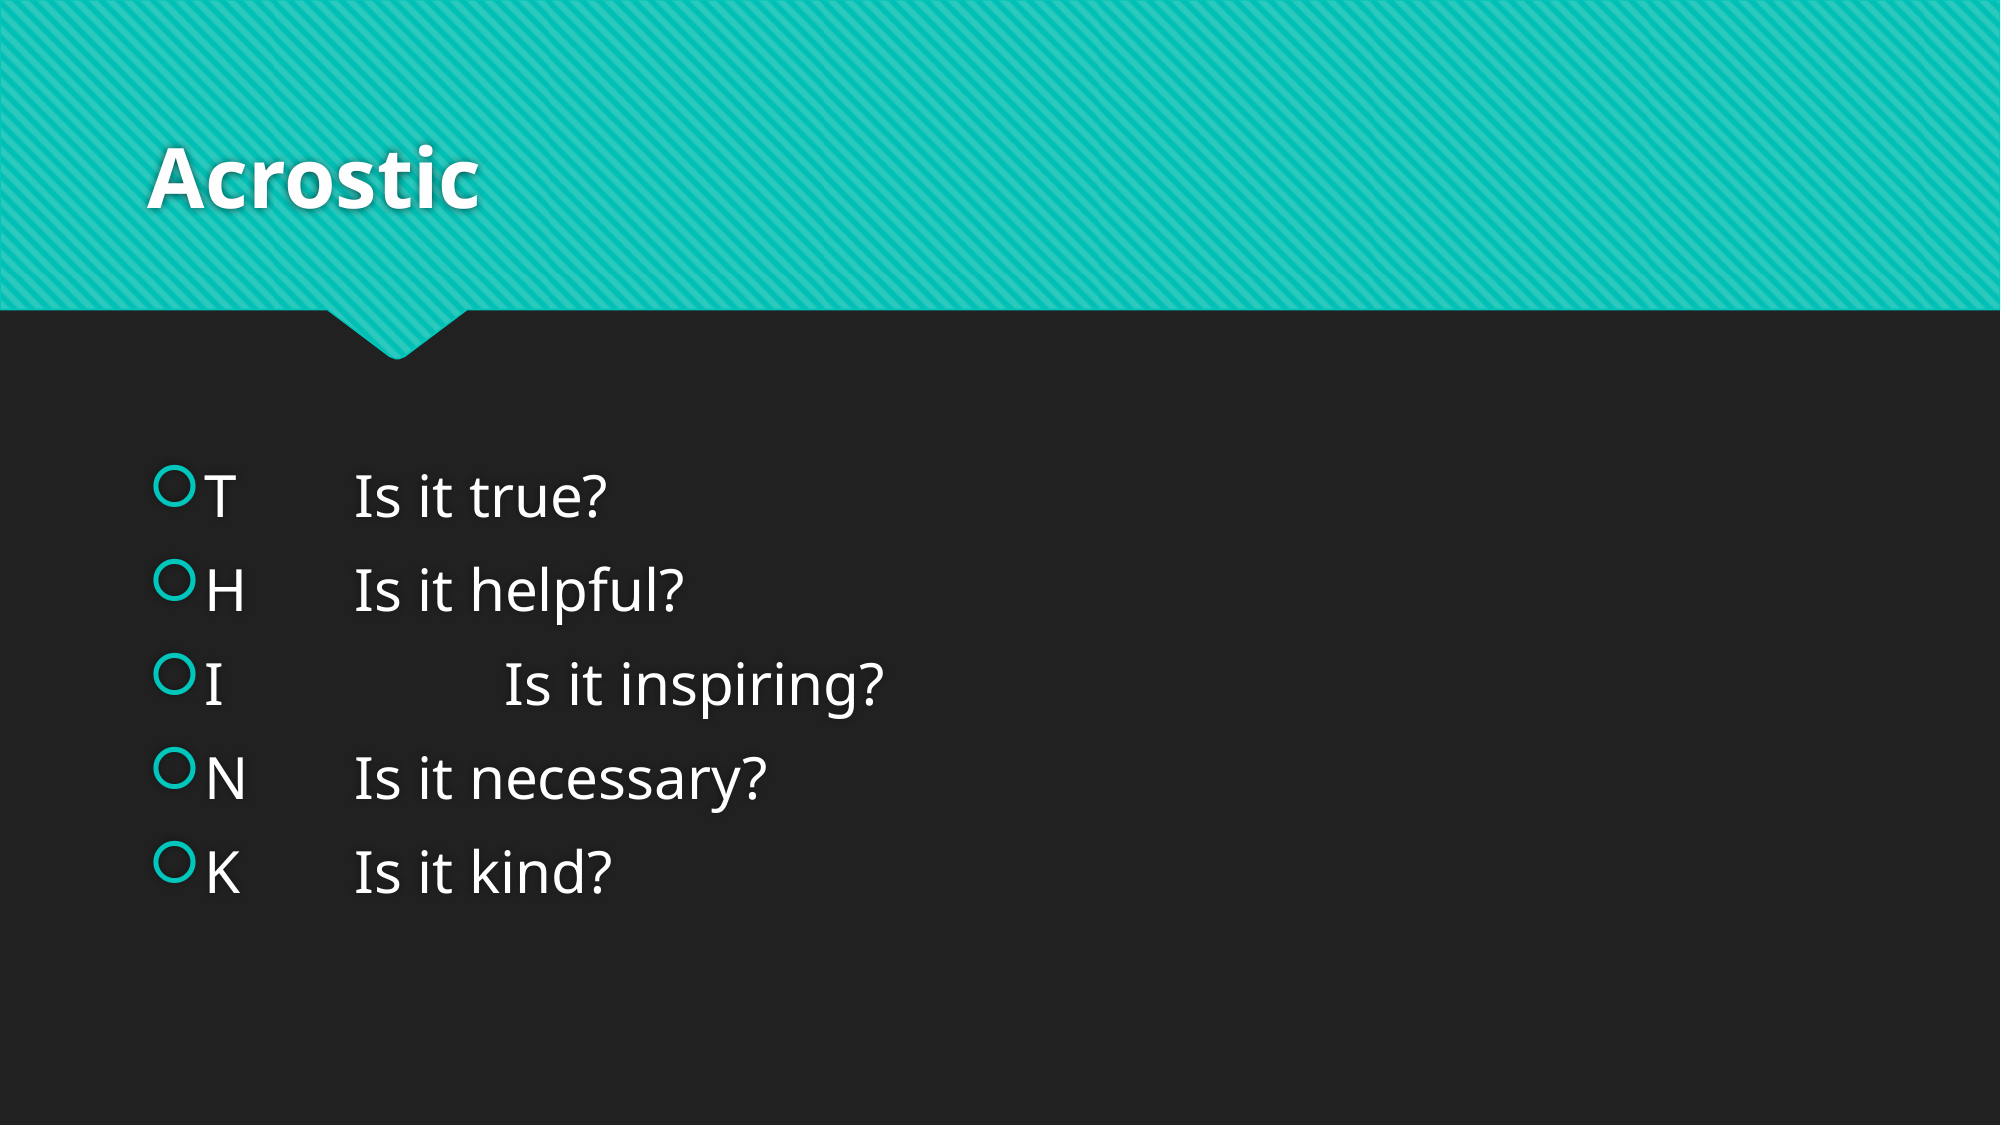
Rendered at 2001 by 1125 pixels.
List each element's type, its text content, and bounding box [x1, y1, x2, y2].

title Acrostic [132, 73, 1868, 233]
list T Is it true? H Is it helpful? I Is it inspiring? N Is it necessary? K Is it kind? [133, 451, 985, 962]
